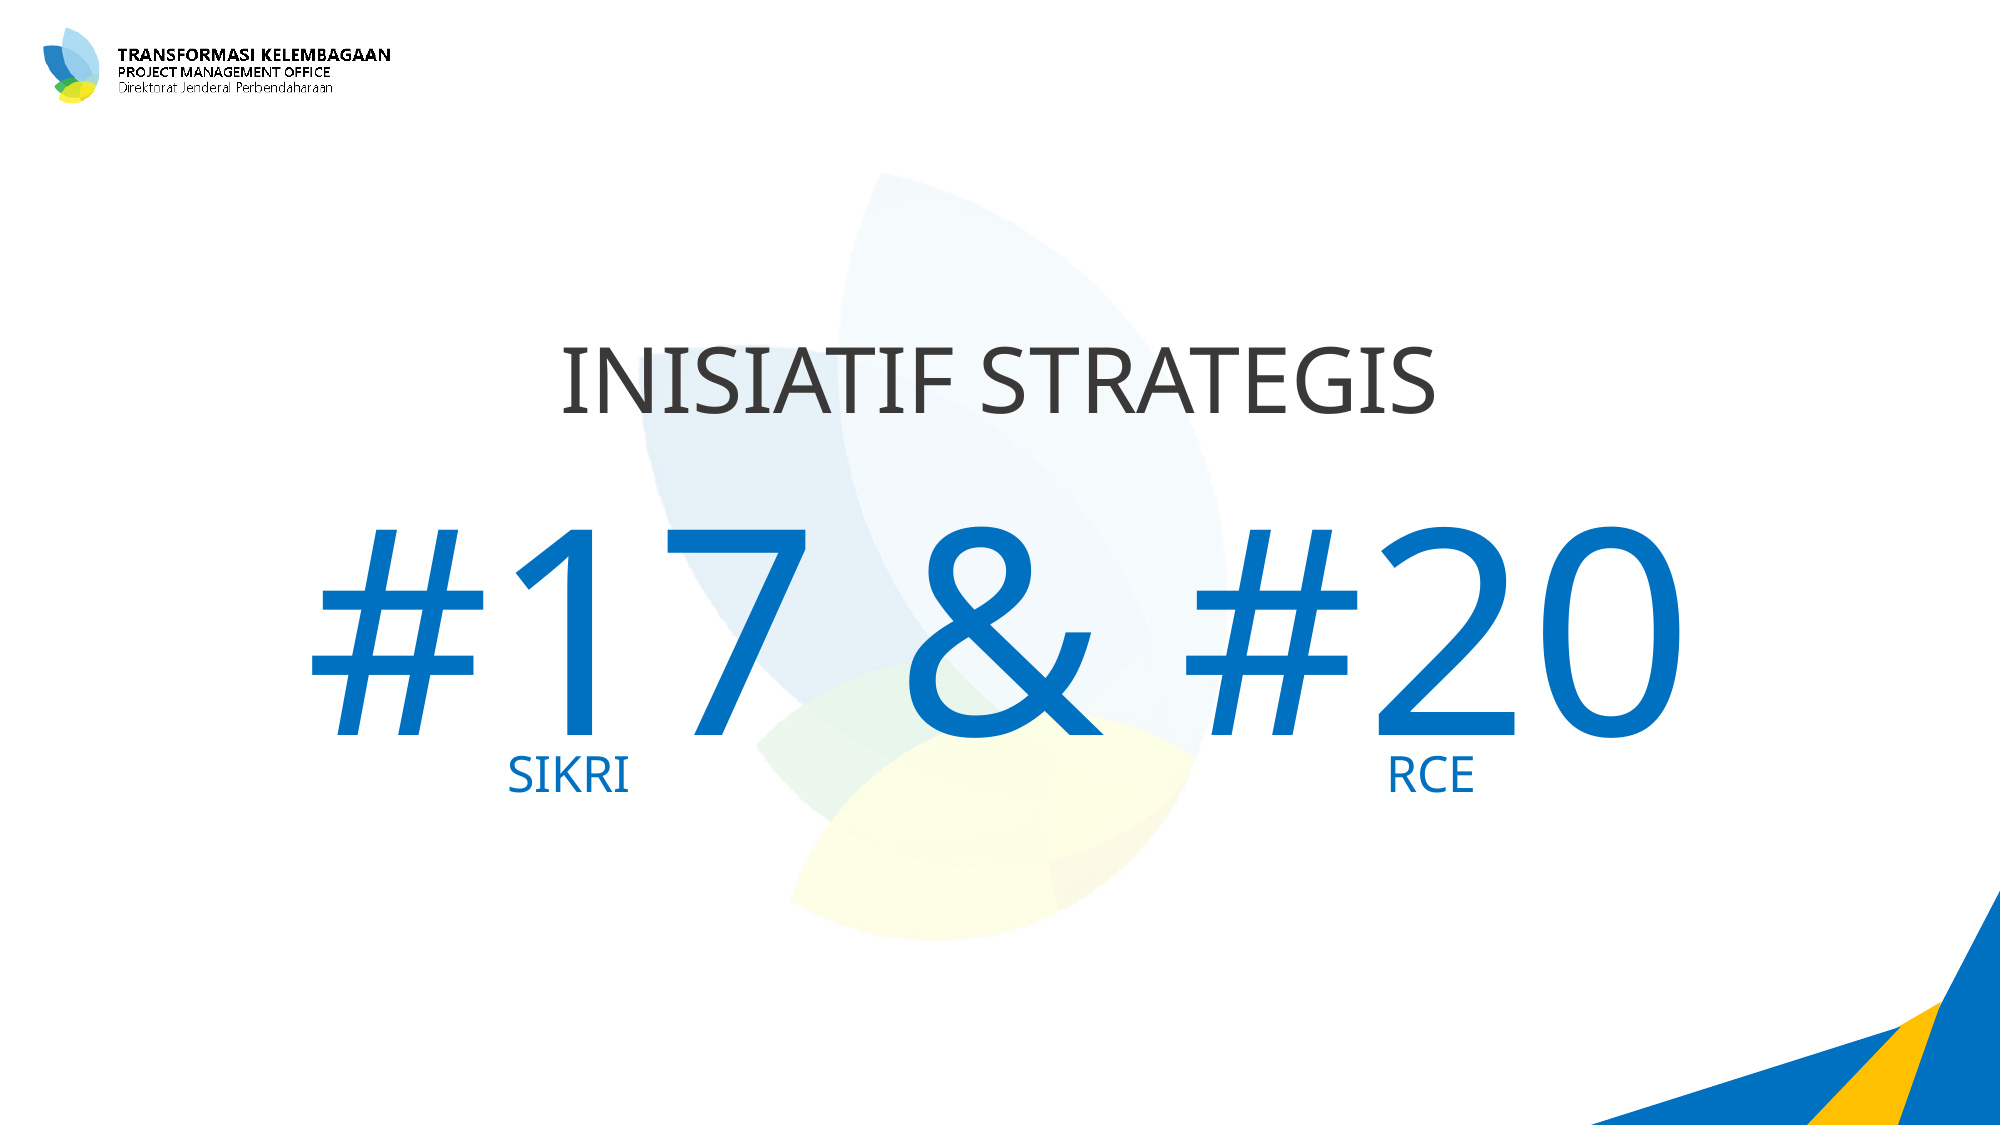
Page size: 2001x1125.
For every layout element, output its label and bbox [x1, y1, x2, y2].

text_box [253, 314, 1747, 811]
picture [24, 21, 491, 109]
